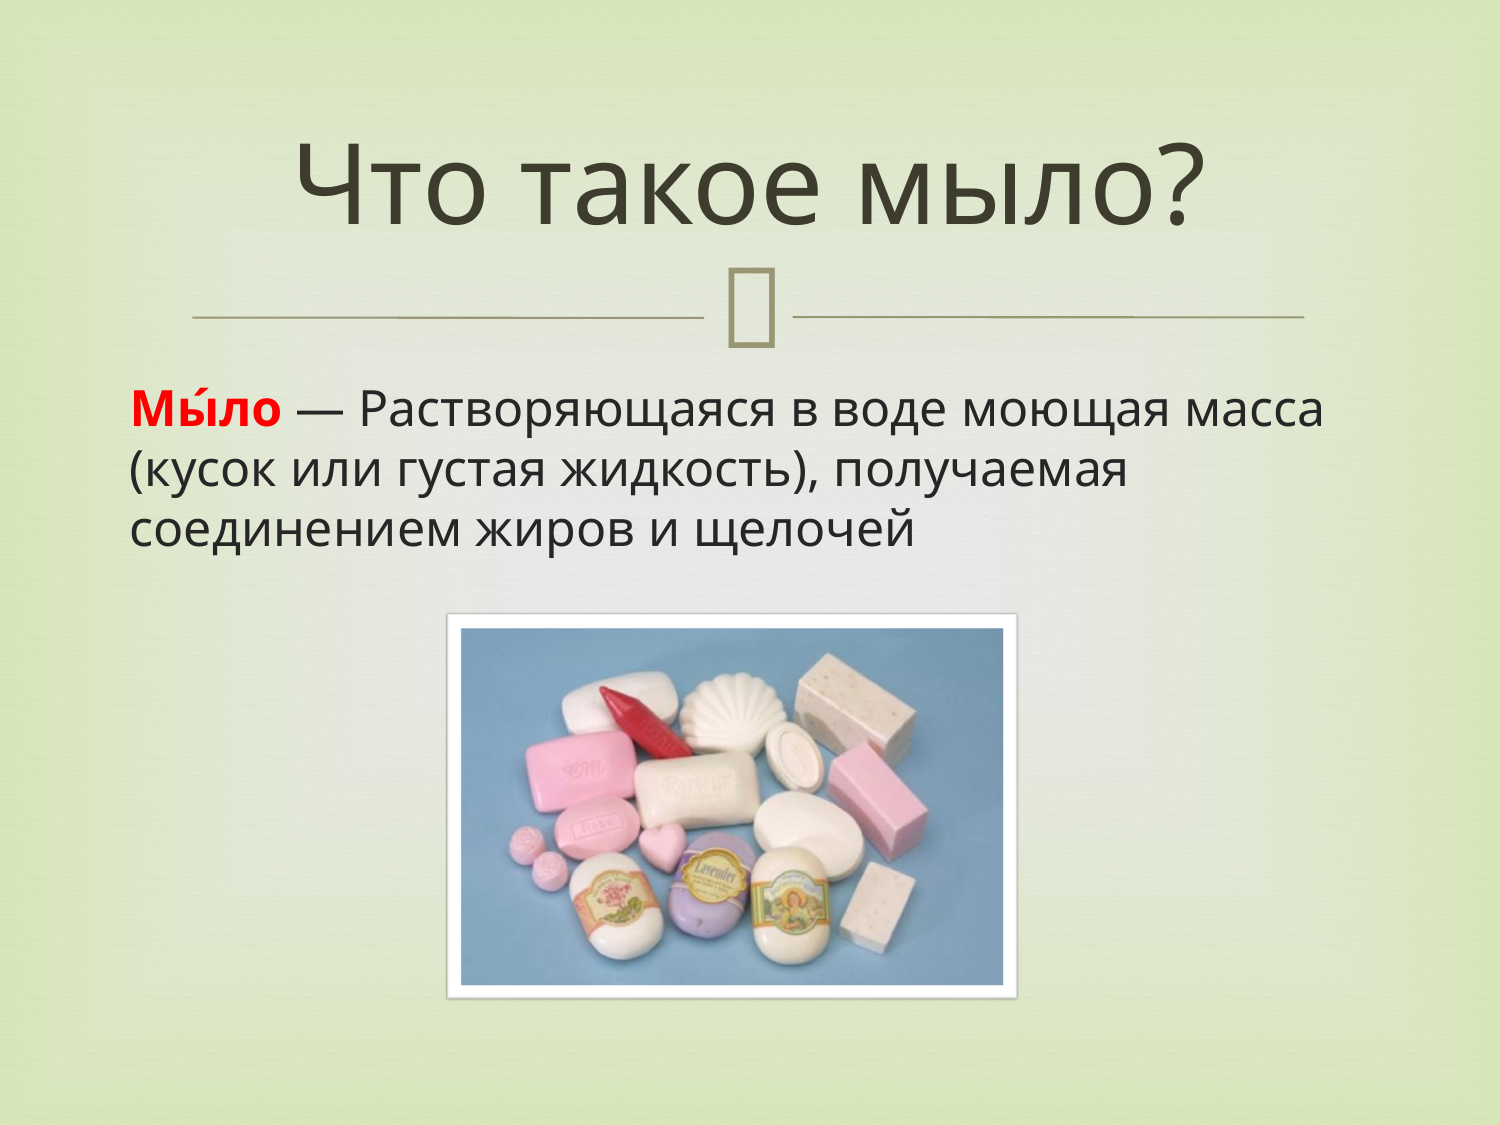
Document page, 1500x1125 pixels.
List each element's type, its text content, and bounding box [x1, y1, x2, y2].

title Что такое мыло? [112, 93, 1386, 267]
list Мы́ло — Растворяющаяся в воде моющая масса (кусок или густая жидкость), получаемая соединением жиров и щелочей [114, 368, 1386, 1005]
picture [442, 609, 1022, 1004]
